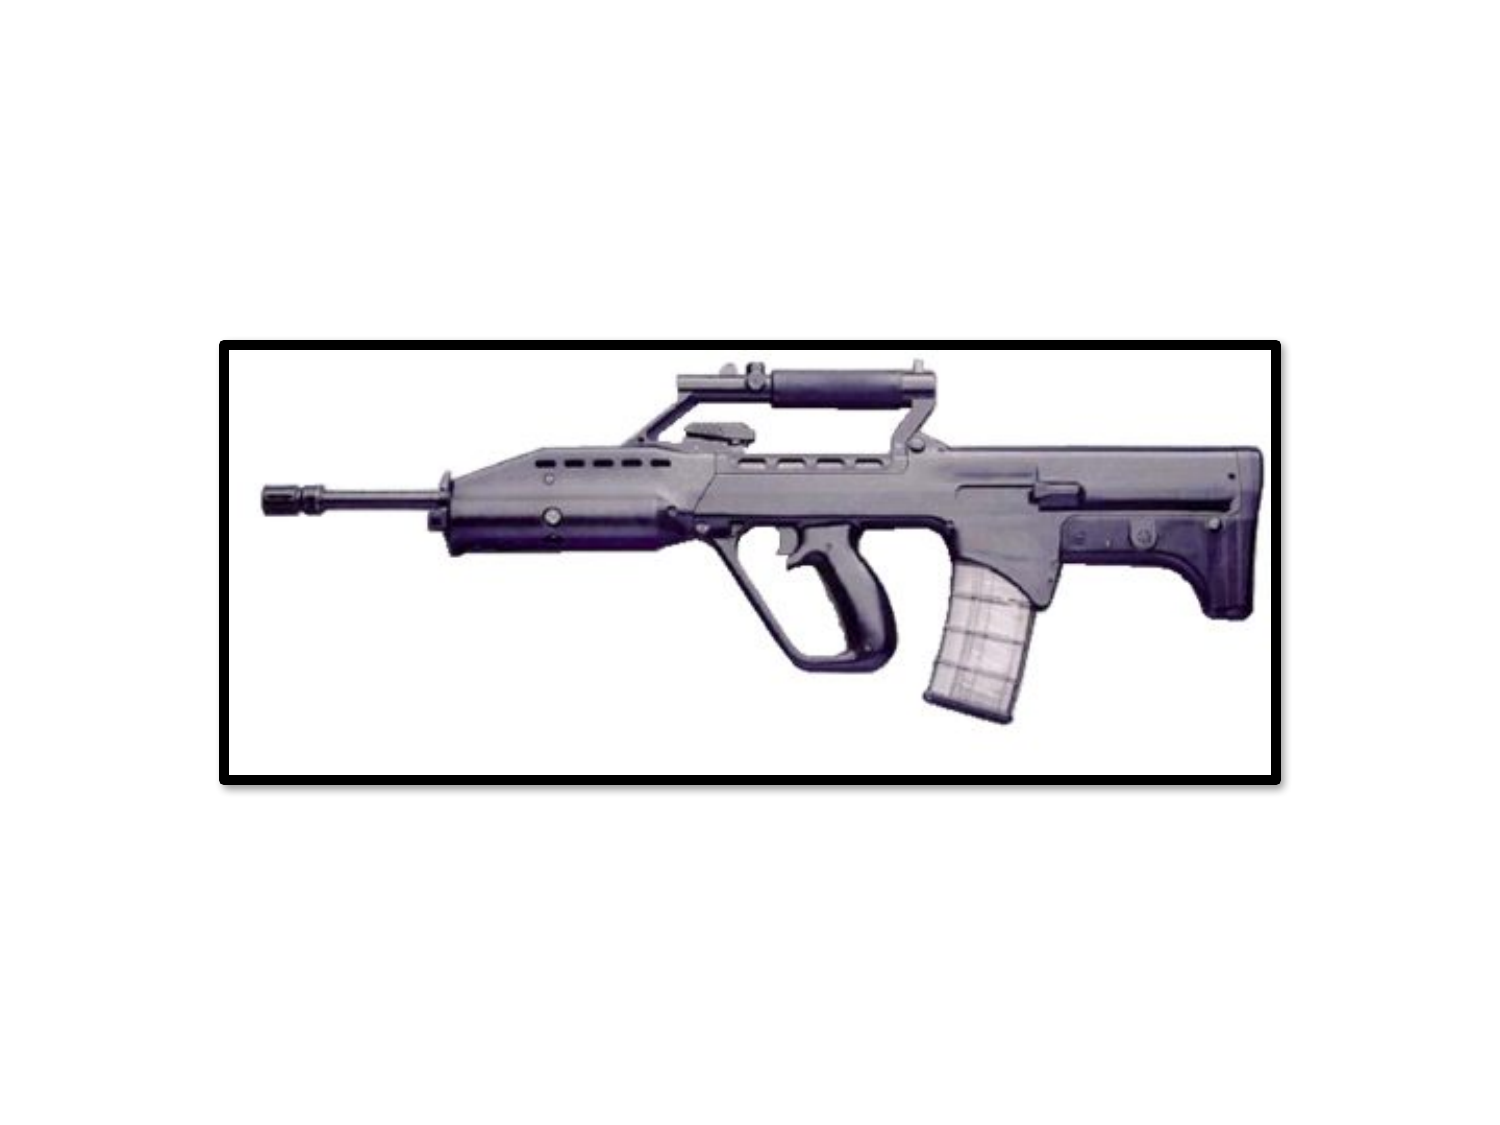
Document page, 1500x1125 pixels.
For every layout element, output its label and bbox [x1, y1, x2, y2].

picture [228, 349, 1272, 776]
